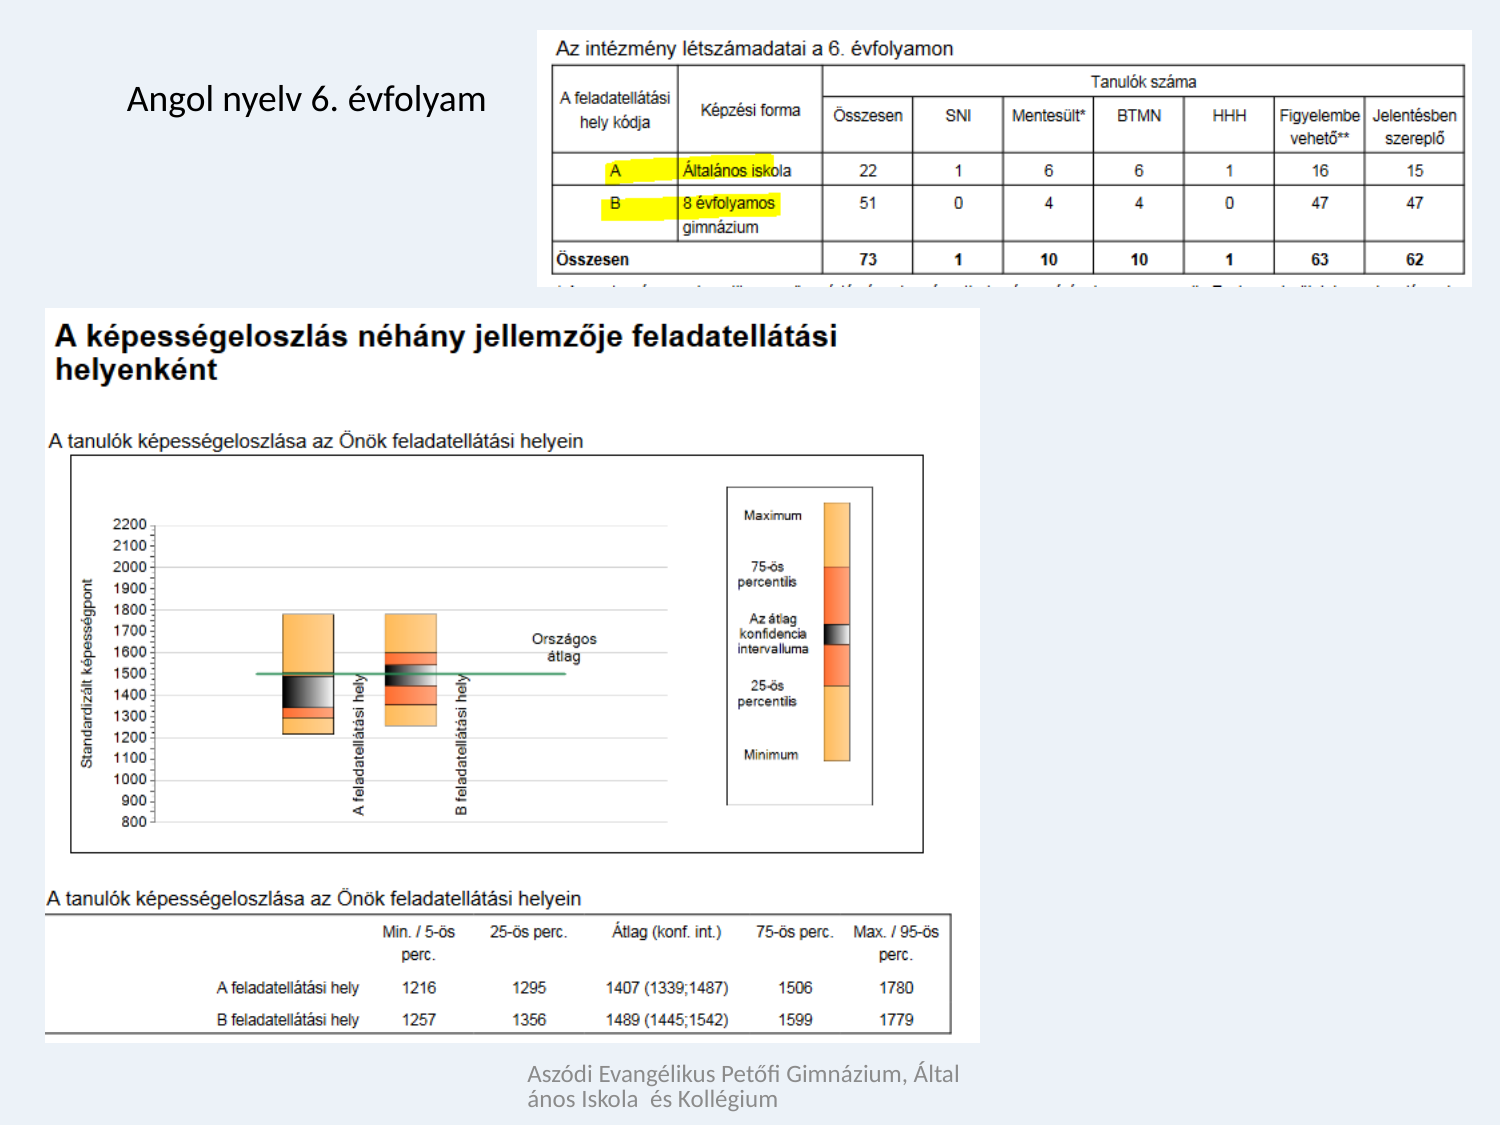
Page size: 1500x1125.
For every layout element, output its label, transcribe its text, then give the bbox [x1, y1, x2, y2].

picture [45, 308, 980, 1043]
picture [537, 30, 1472, 287]
text_box Angol nyelv 6. évfolyam [112, 66, 532, 127]
footer Aszódi Evangélikus Petőfi Gimnázium, Általános Iskola és Kollégium [512, 1042, 988, 1103]
